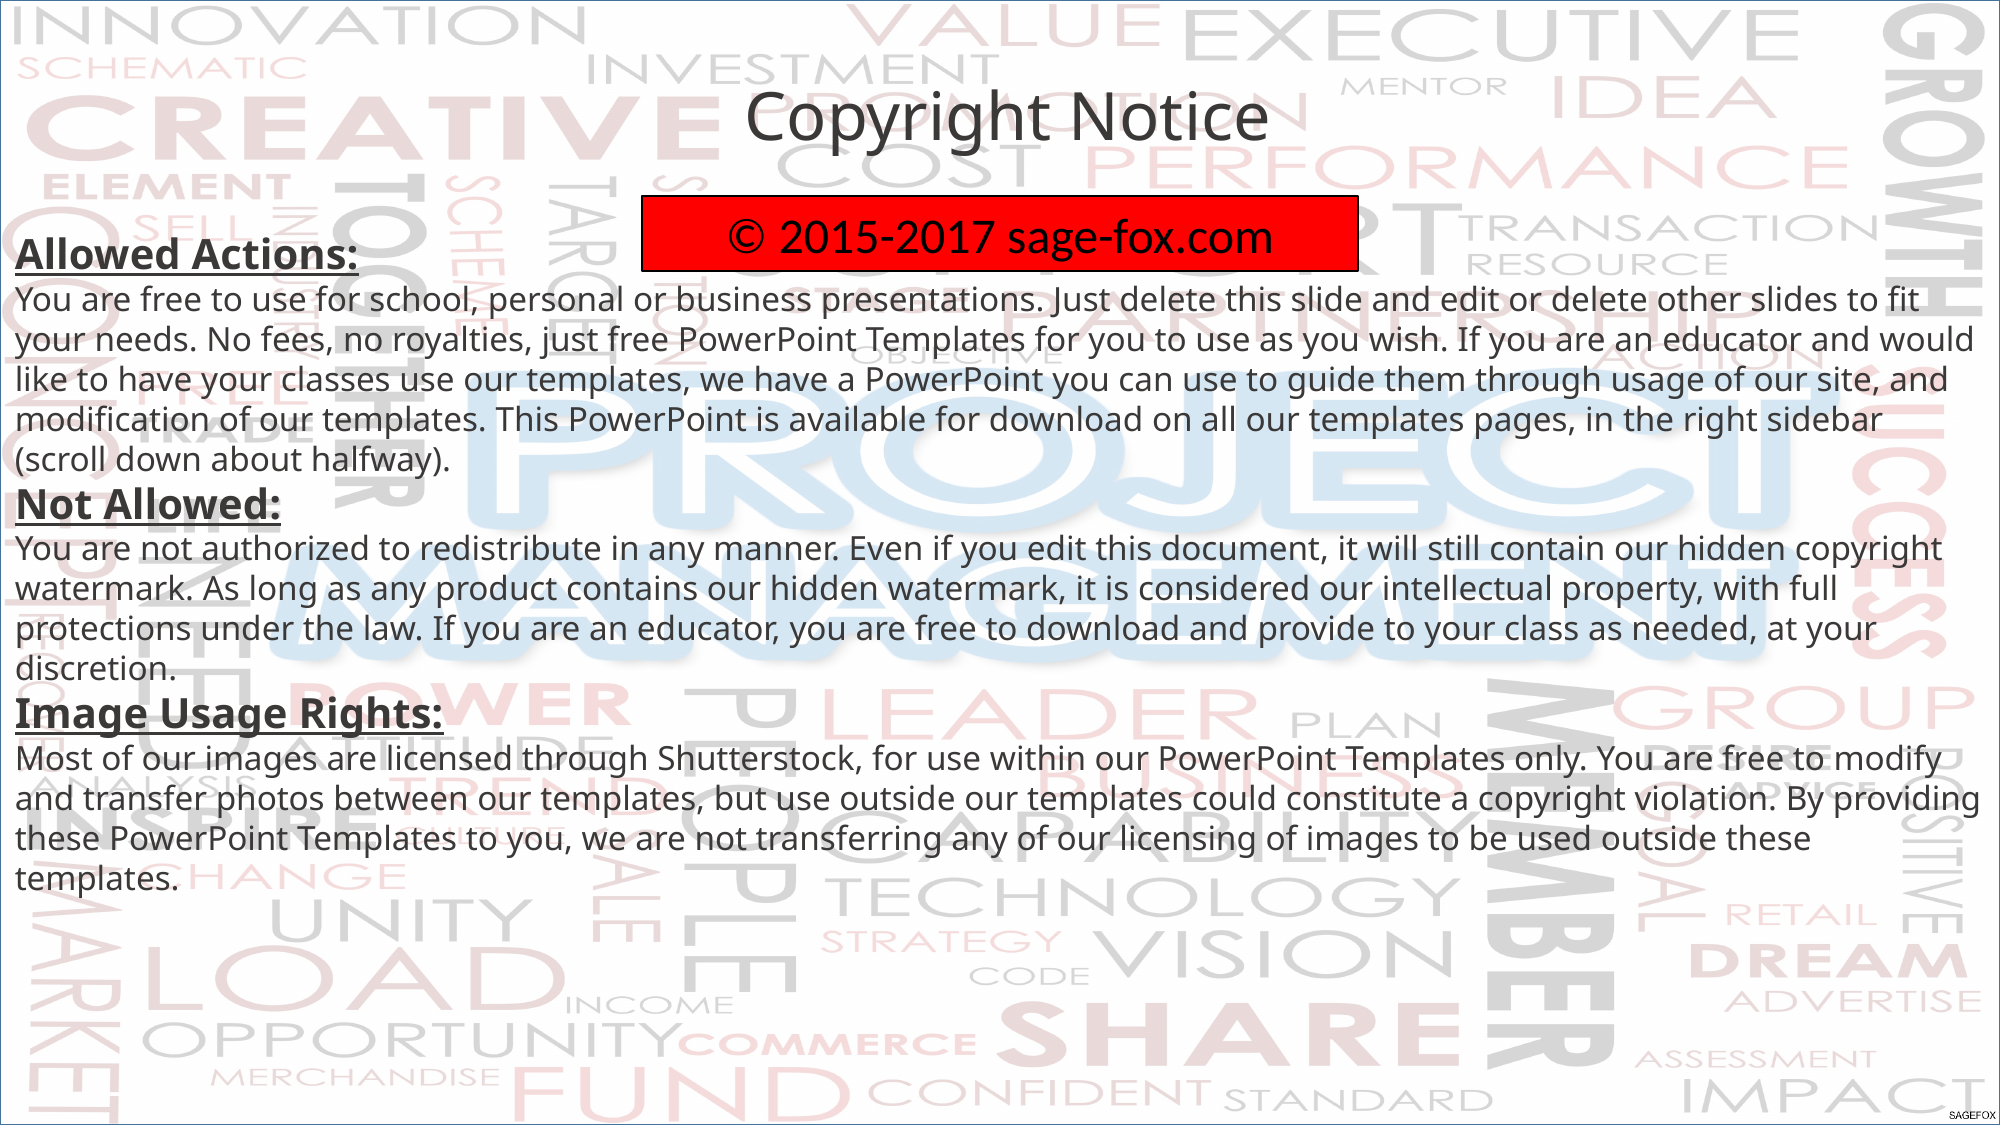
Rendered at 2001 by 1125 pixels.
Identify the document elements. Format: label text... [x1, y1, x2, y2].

text_box Allowed Actions: You are free to use for school, personal or business presentations. Just delete this slide and edit or delete other slides to fit your needs. No fees, no royalties, just free PowerPoint Templates for you to use as you wish. If you are an educator and would like to have your classes use our templates, we have a PowerPoint you can use to guide them through usage of our site, and modification of our templates. This PowerPoint is available for download on all our templates pages, in the right sidebar (scroll down about halfway). Not Allowed: You are not authorized to redistribute in any manner. Even if you edit this document, it will still contain our hidden copyright watermark. As long as any product contains our hidden watermark, it is considered our intellectual property, with full protections under the law. If you are an educator, you are free to download and provide to your class as needed, at your discretion. Image Usage Rights: Most of our images are licensed through Shutterstock, for use within our PowerPoint Templates only. You are free to modify and transfer photos between our templates, but use outside our templates could constitute a copyright violation. By providing these PowerPoint Templates to you, we are not transferring any of our licensing of images to be used outside these templates. [0, 0, 2000, 1125]
text_box © 2015-2017 sage-fox.com [641, 196, 1358, 272]
title Copyright Notice [493, 60, 1524, 178]
